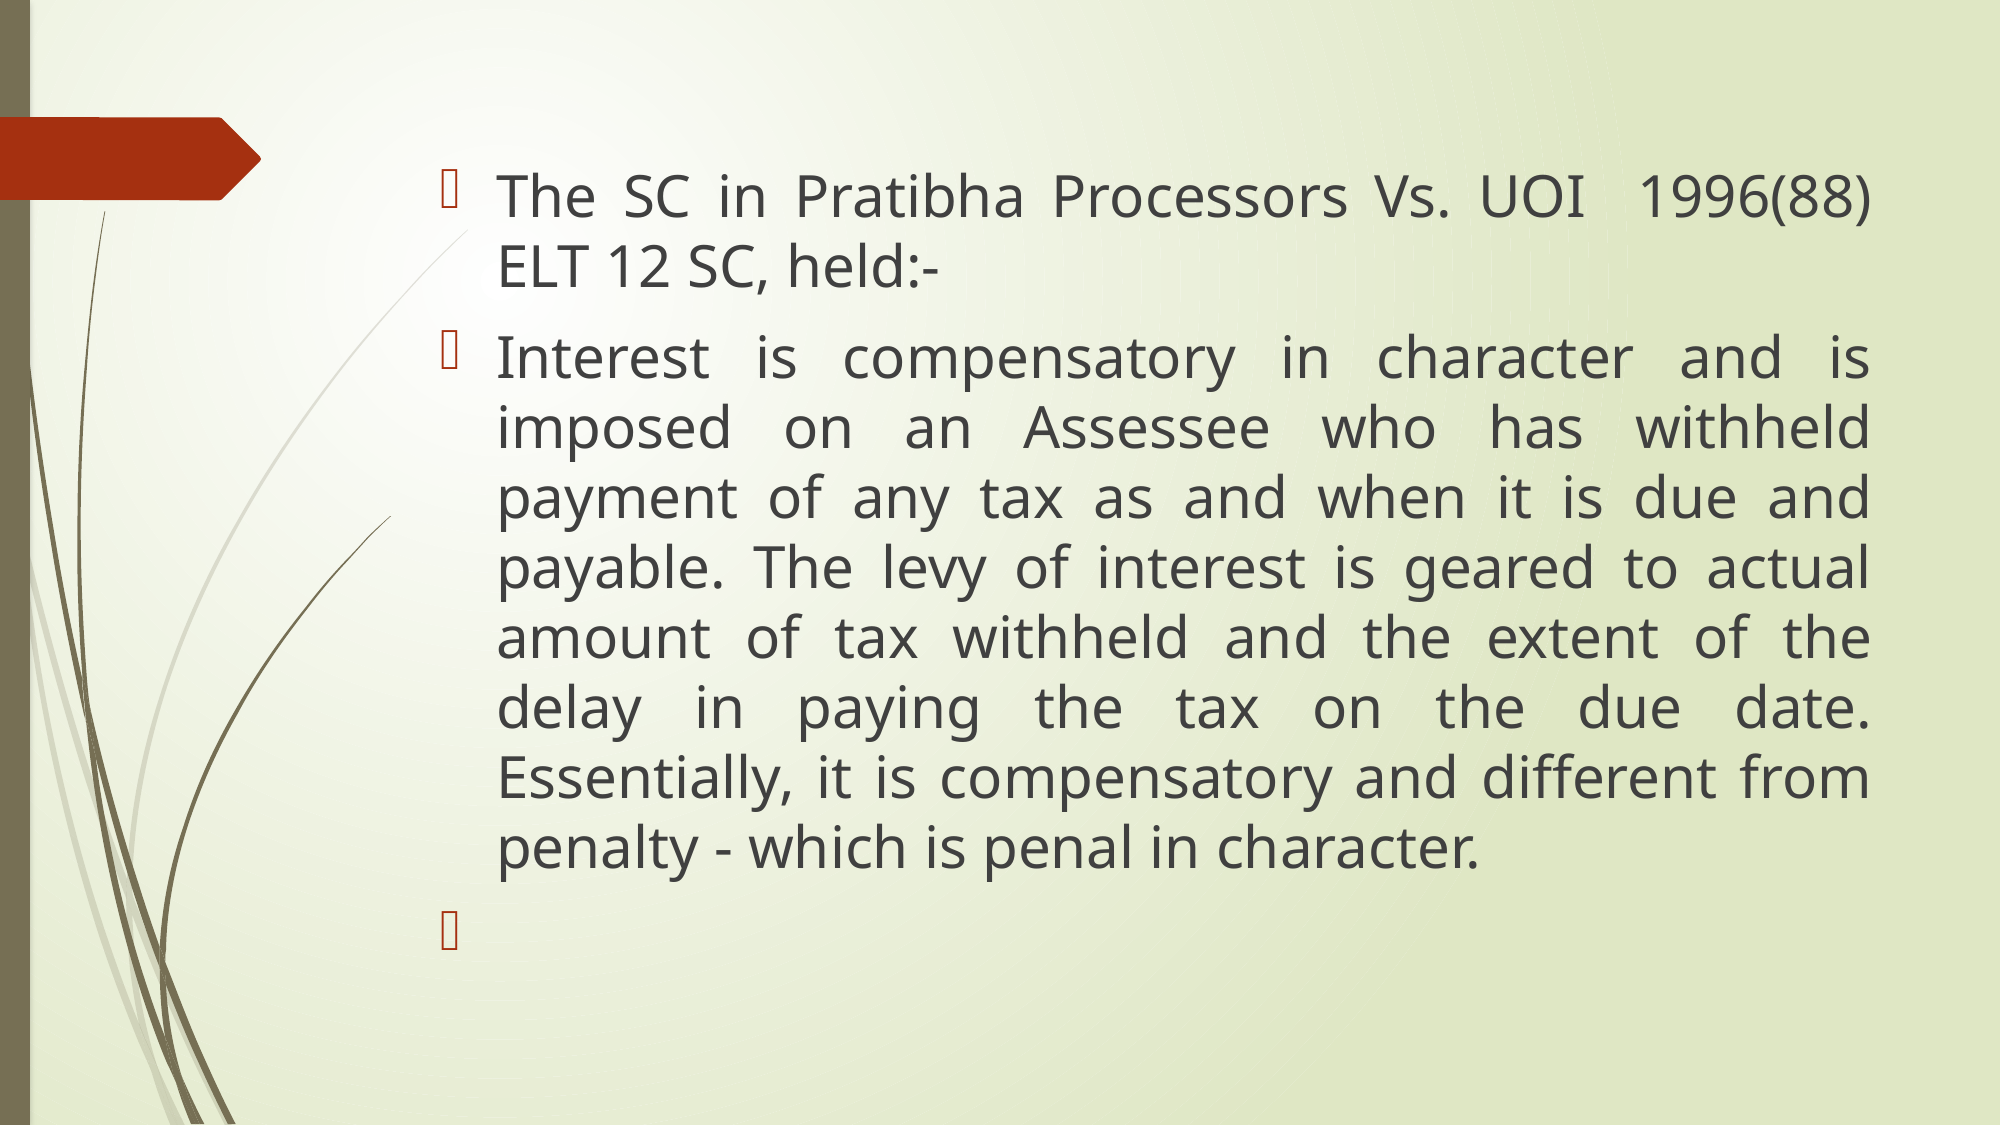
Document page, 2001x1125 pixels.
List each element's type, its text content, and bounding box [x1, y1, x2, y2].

list The SC in Pratibha Processors Vs. UOI 1996(88) ELT 12 SC, held:- Interest is compensatory in character and is imposed on an Assessee who has withheld payment of any tax as and when it is due and payable. The levy of interest is geared to actual amount of tax withheld and the extent of the delay in paying the tax on the due date. Essentially, it is compensatory and different from penalty - which is penal in character. [424, 152, 1888, 970]
